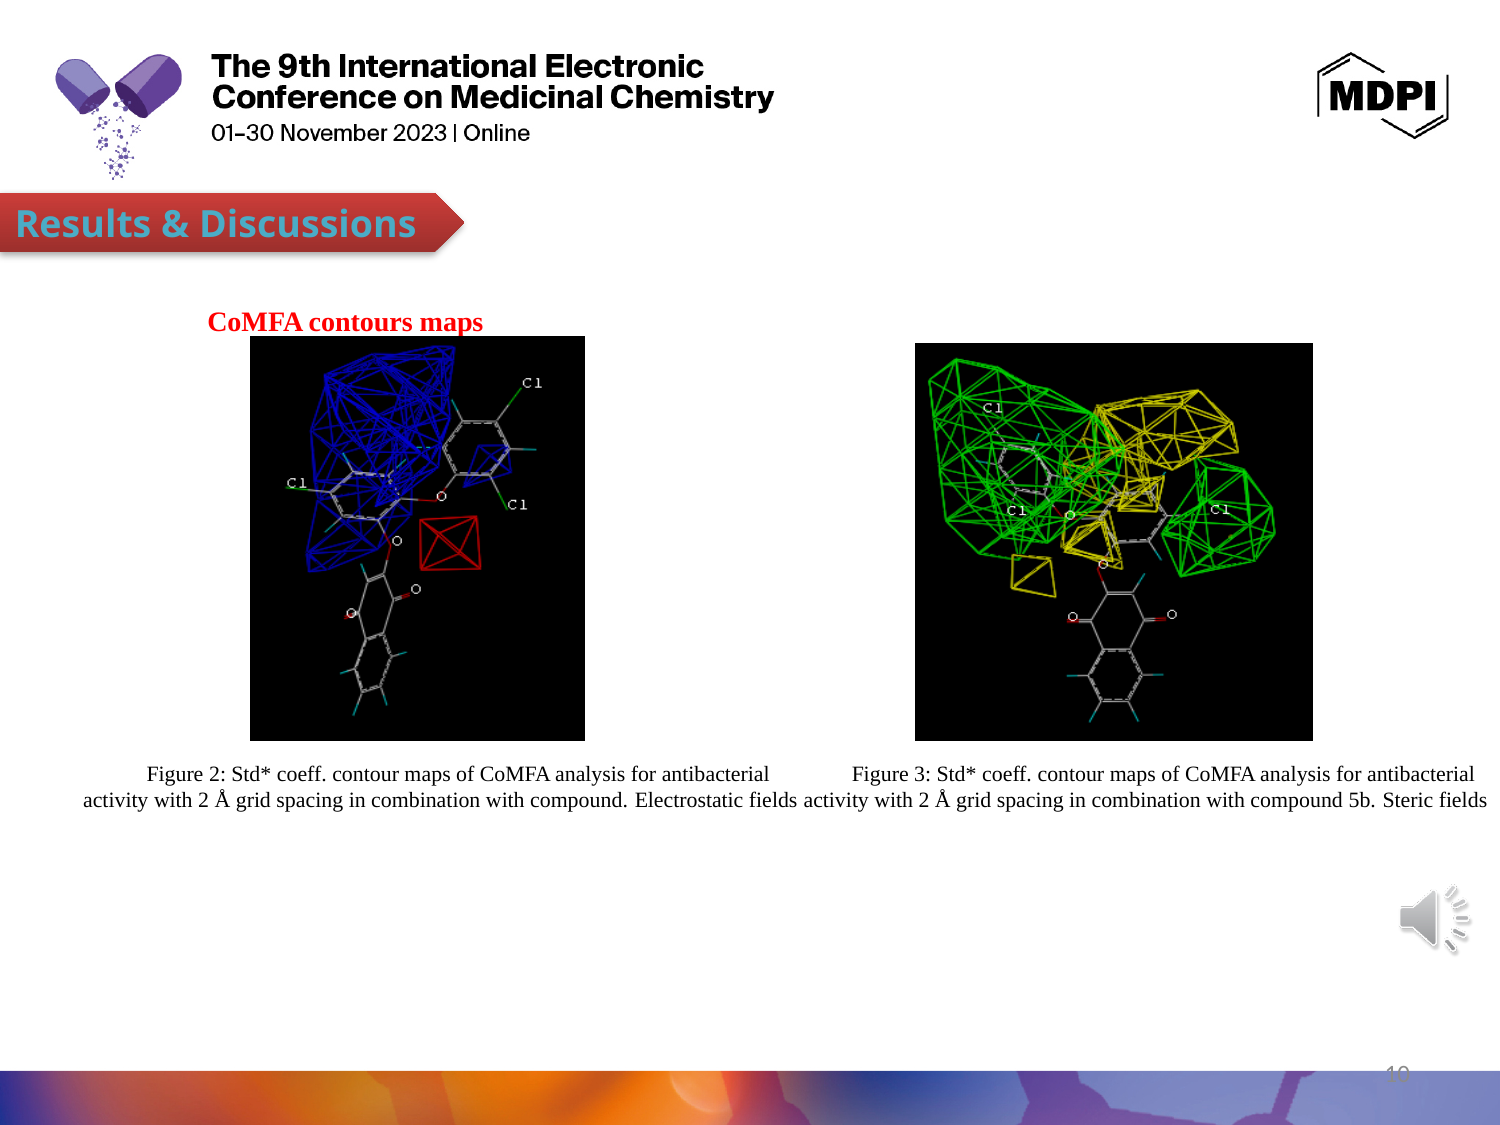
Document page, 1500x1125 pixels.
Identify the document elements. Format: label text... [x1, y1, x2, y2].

slide_number 10 [1074, 1042, 1425, 1103]
picture [0, 0, 1500, 1125]
text_box CoMFA contours maps [117, 279, 506, 345]
text_box Figure 3: Std* coeff. contour maps of CoMFA analysis for antibacterial activity with 2 Å grid spacing in combination with compound 5b. Steric fields [816, 752, 1500, 820]
text_box Figure 2: Std* coeff. contour maps of CoMFA analysis for antibacterial activity with 2 Å grid spacing in combination with compound. Electrostatic fields [65, 752, 816, 820]
text_box Results & Discussions [0, 192, 465, 253]
